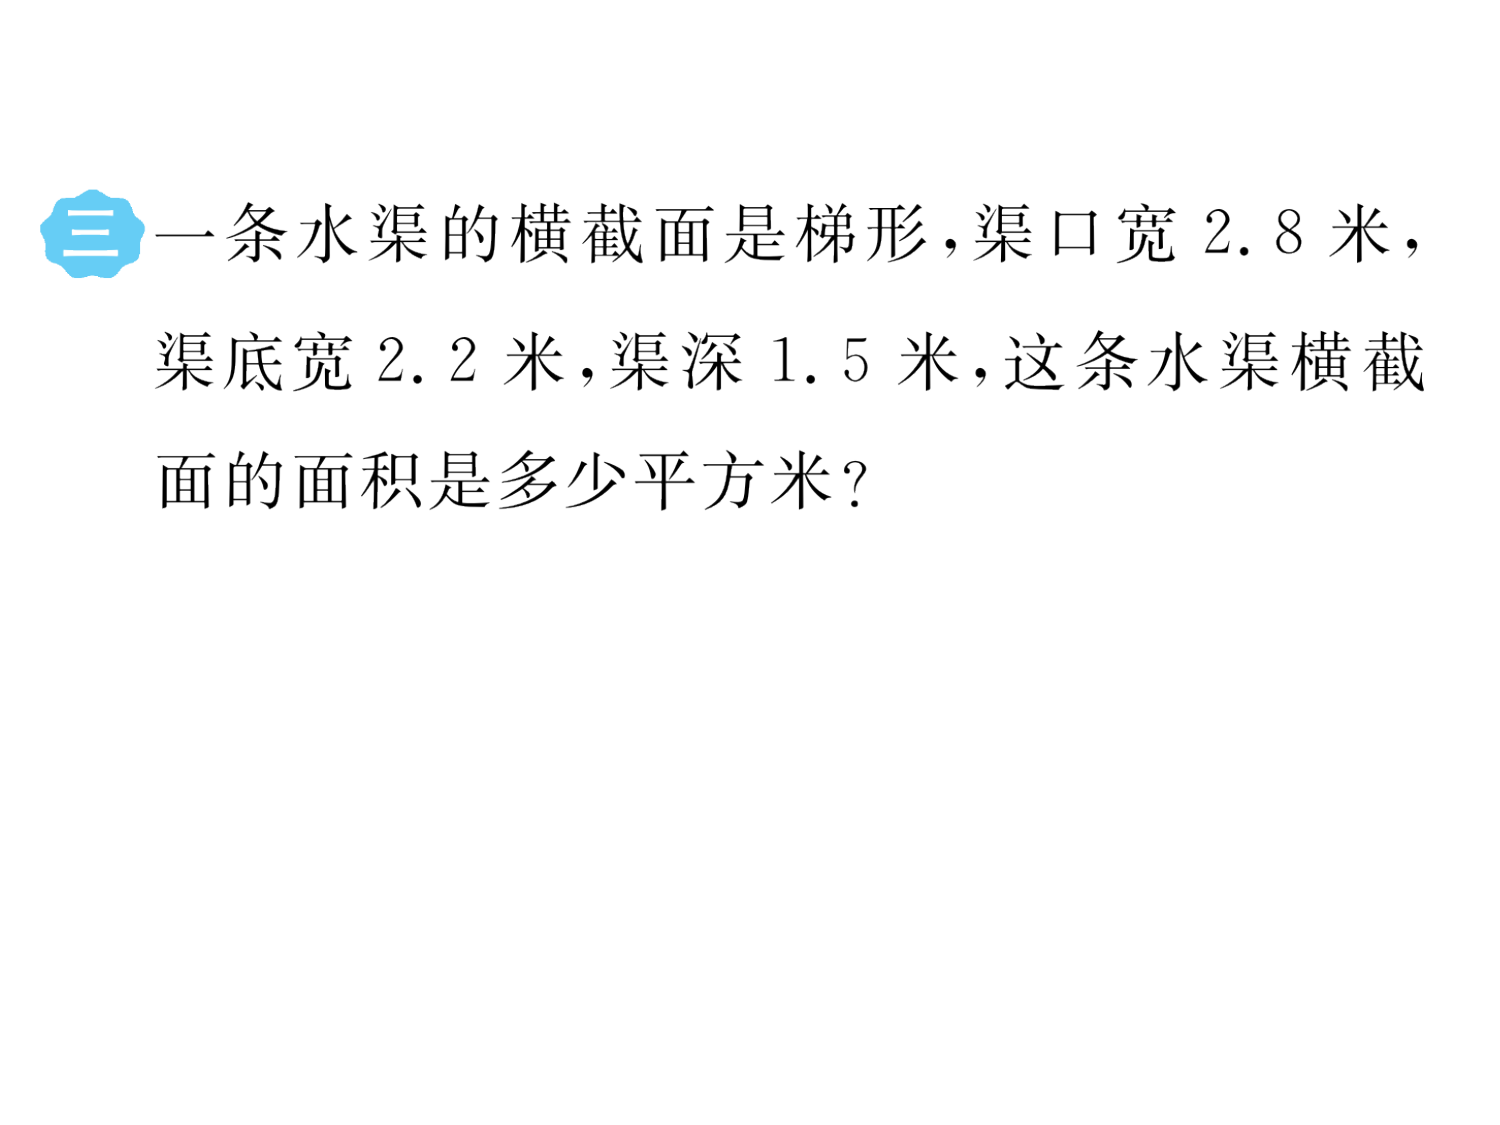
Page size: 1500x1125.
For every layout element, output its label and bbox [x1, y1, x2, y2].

picture [35, 177, 1453, 779]
